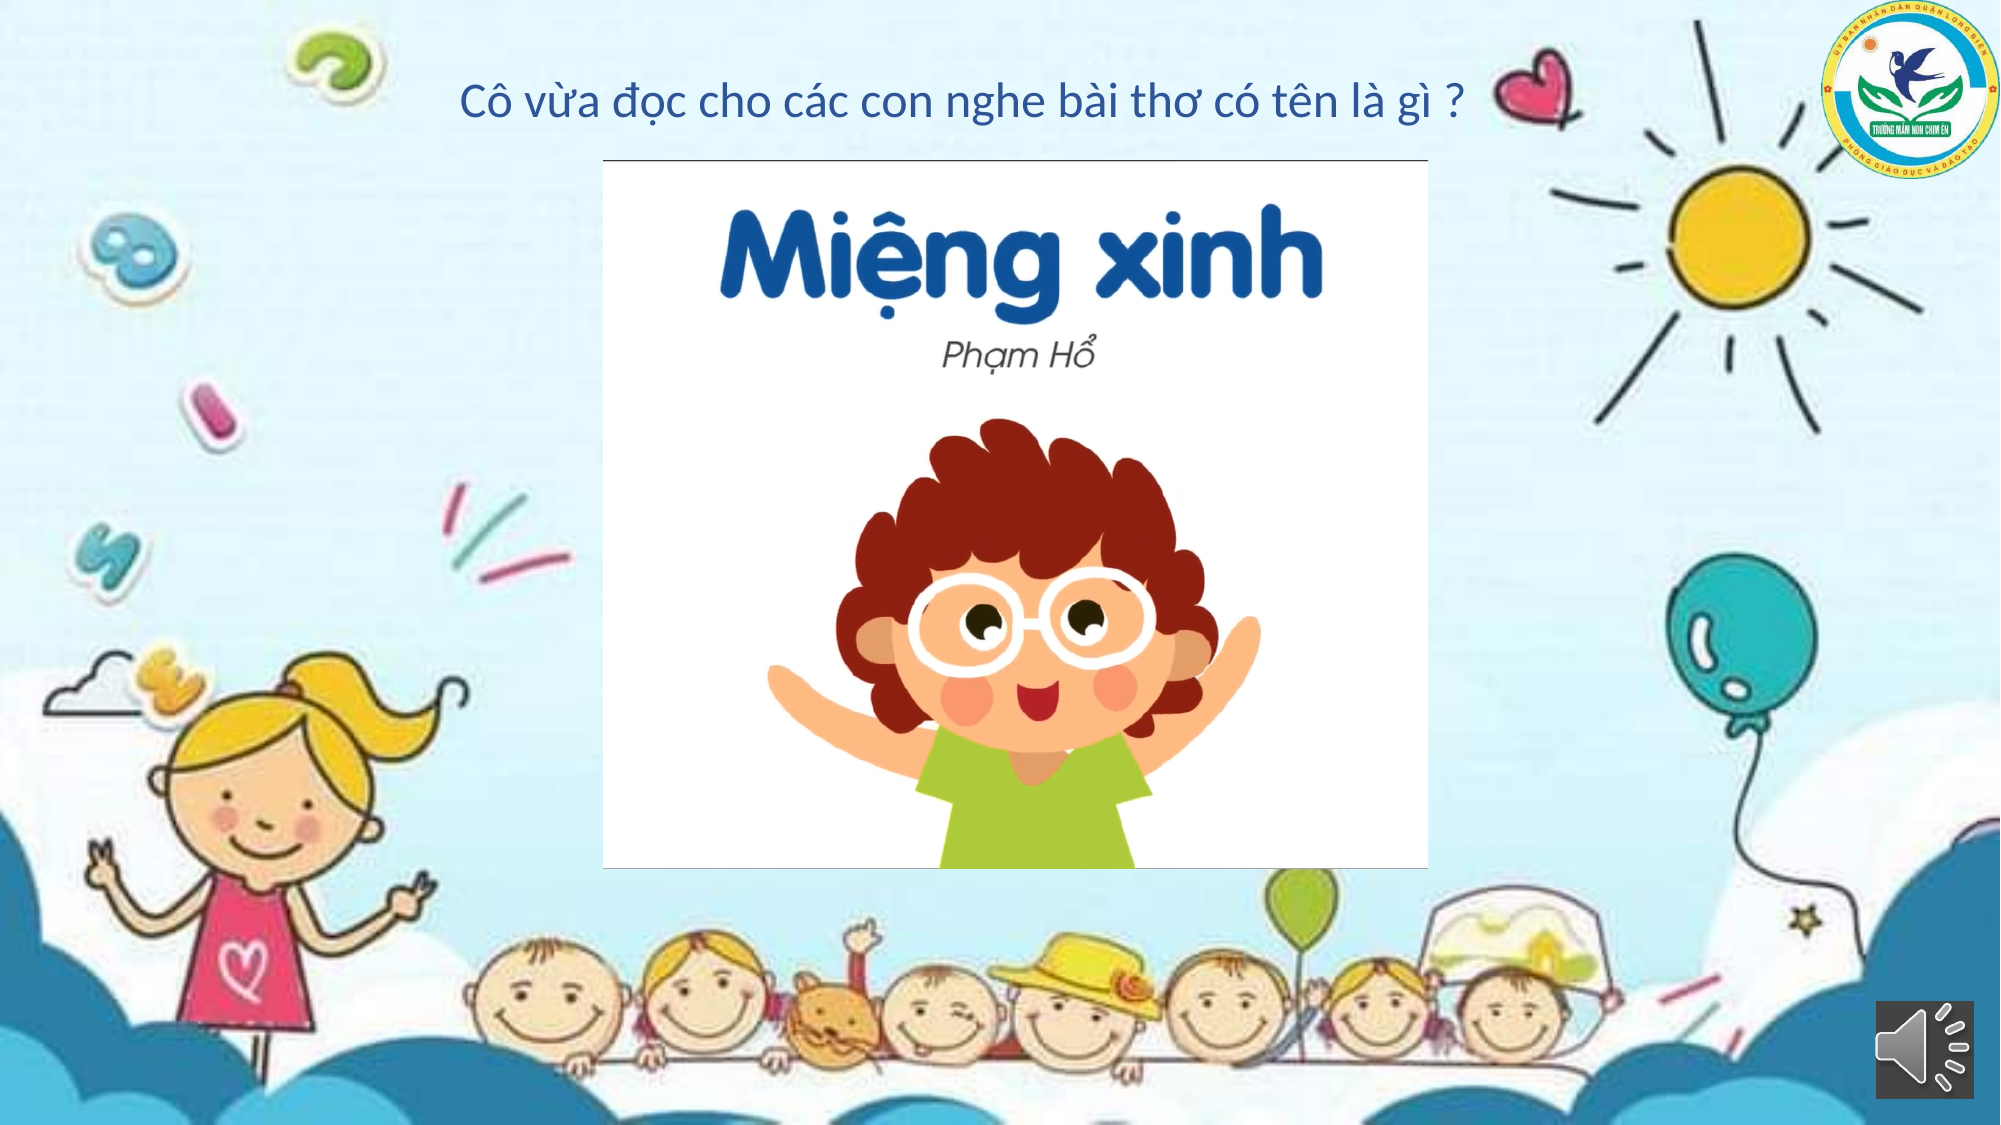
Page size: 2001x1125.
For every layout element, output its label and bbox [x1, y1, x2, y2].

list [0, 0, 2000, 1125]
picture [602, 135, 1429, 869]
picture [1874, 999, 1975, 1100]
picture [1821, 0, 2000, 179]
